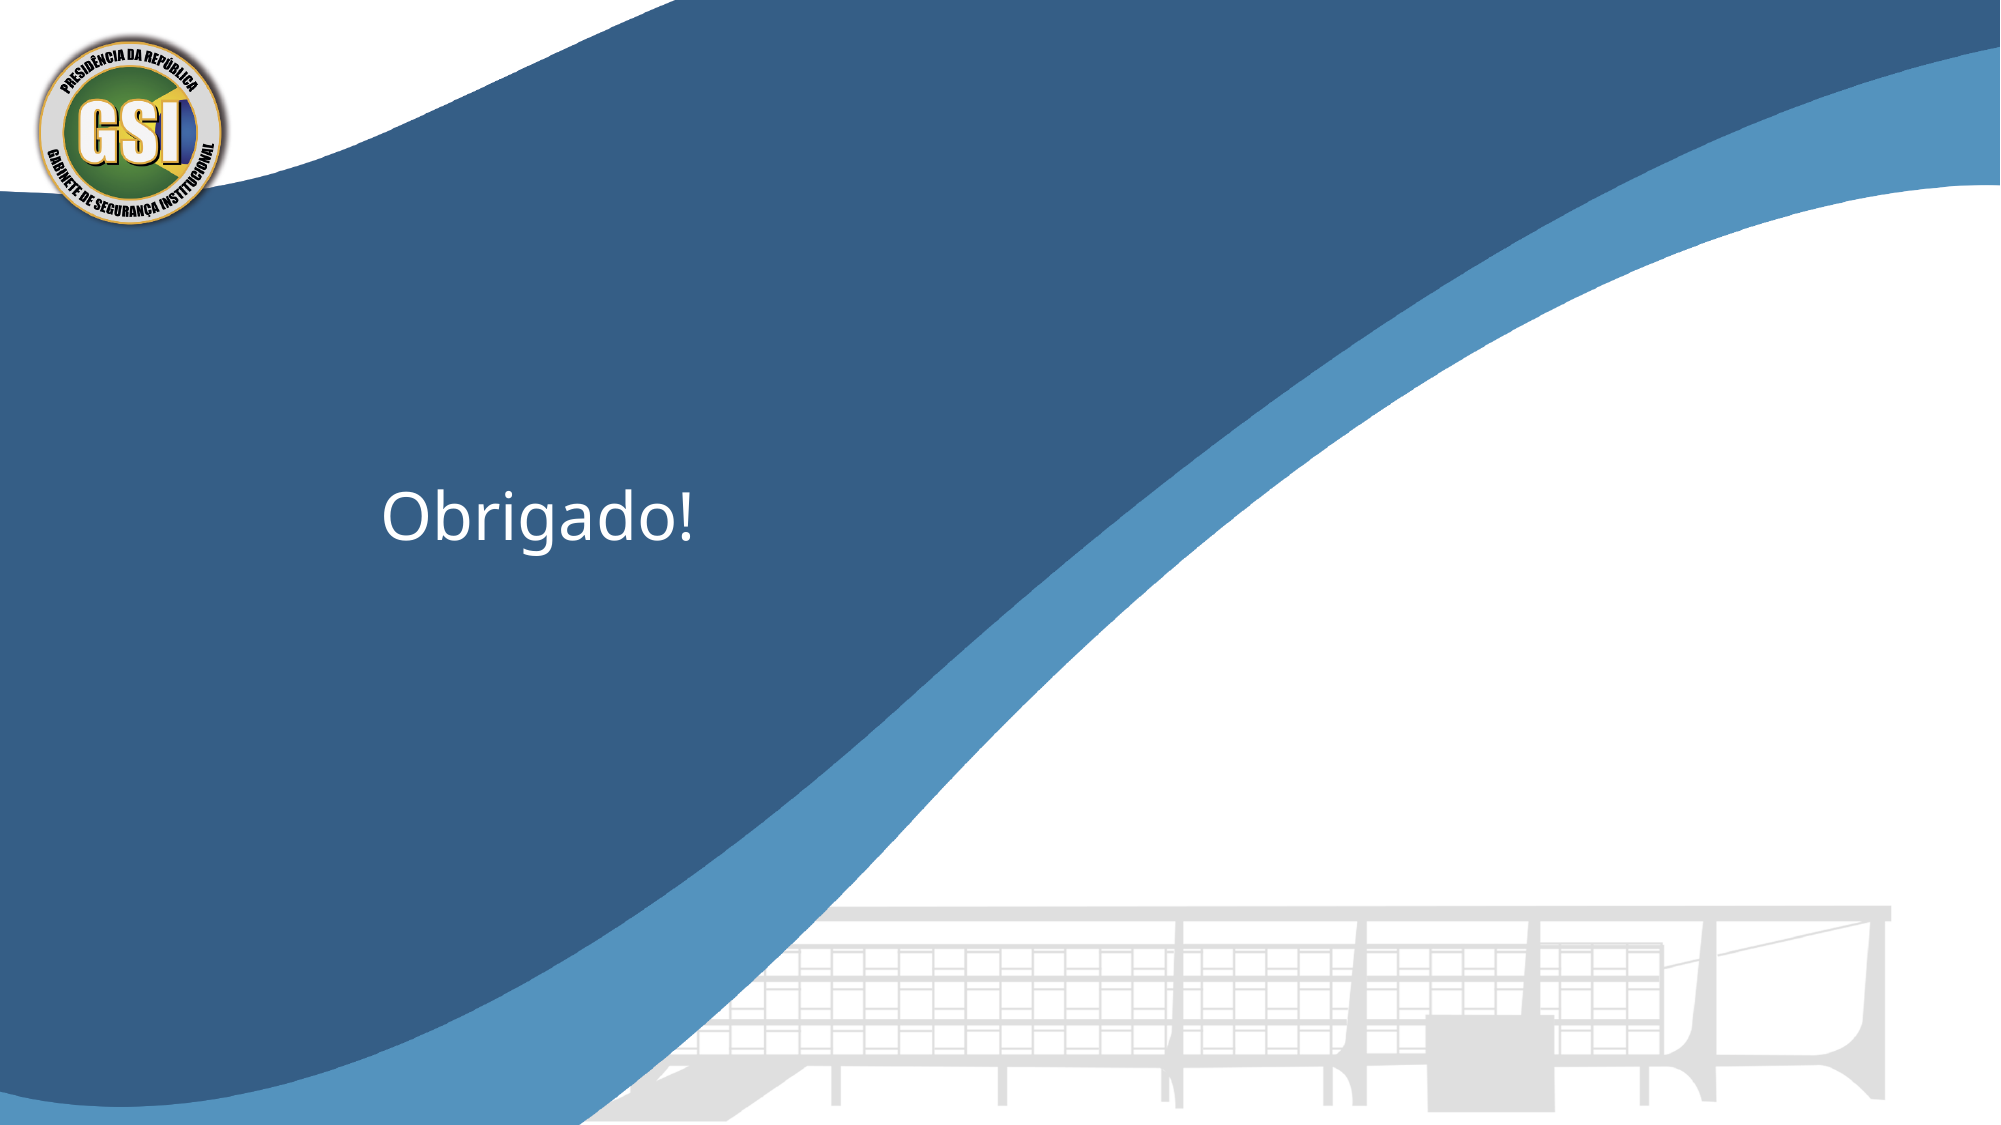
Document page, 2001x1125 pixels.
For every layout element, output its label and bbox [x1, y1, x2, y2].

list [0, 0, 2000, 1125]
